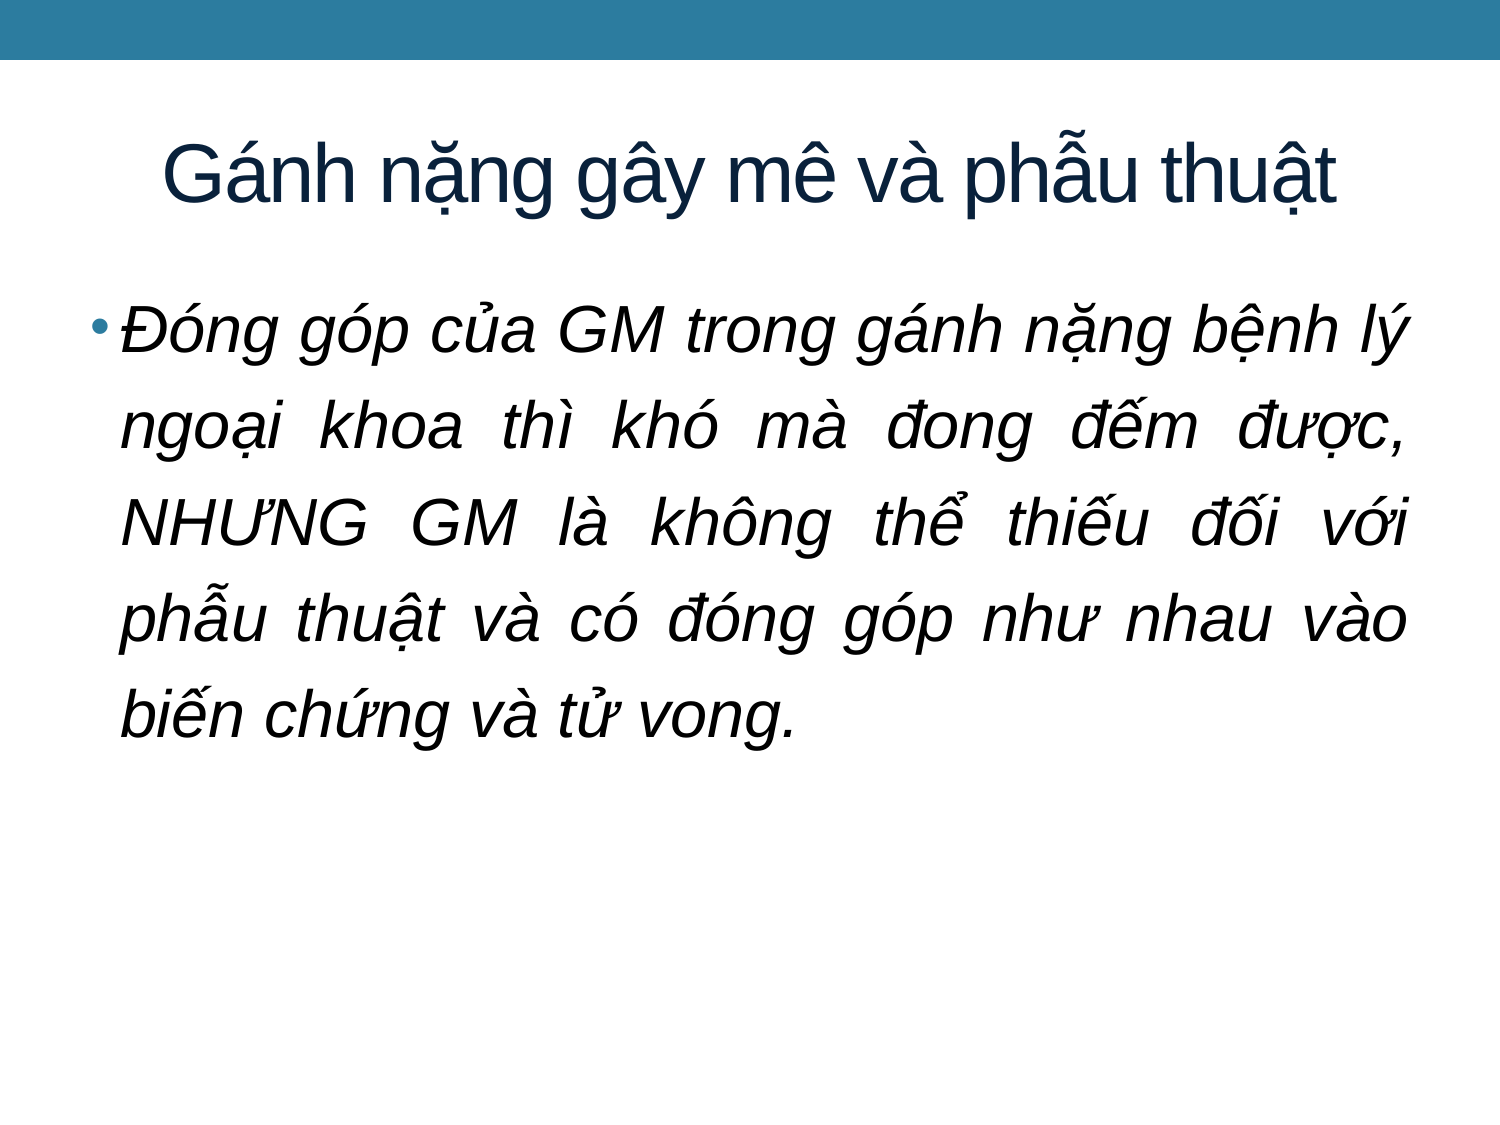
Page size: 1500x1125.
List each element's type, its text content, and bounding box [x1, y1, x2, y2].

list Đóng góp của GM trong gánh nặng bệnh lý ngoại khoa thì khó mà đong đếm được, NHƯNG GM là không thể thiếu đối với phẫu thuật và có đóng góp như nhau vào biến chứng và tử vong. [75, 262, 1425, 1063]
title Gánh nặng gây mê và phẫu thuật [75, 87, 1425, 250]
